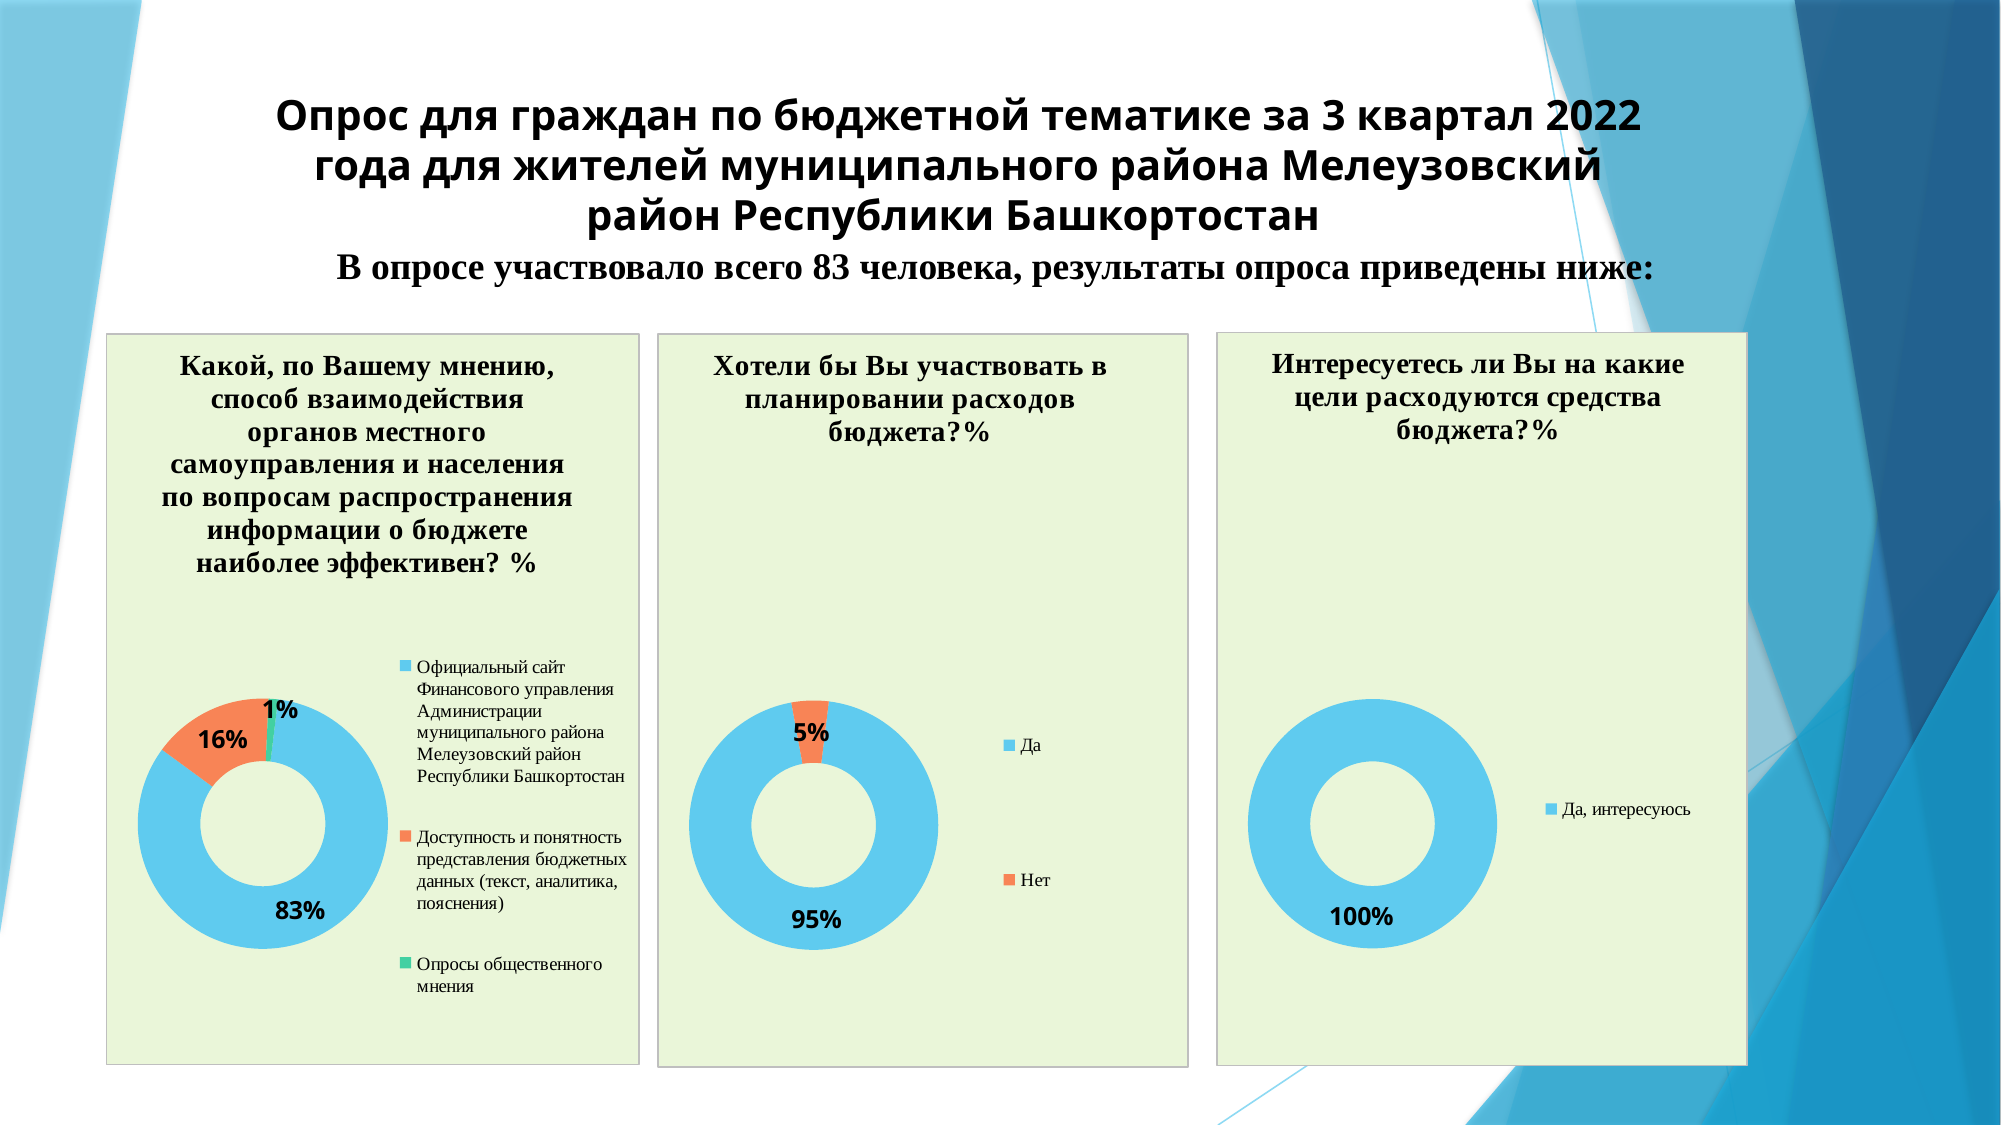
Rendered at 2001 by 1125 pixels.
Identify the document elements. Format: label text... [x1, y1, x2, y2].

chart [105, 332, 641, 1066]
text_box В опросе участвовало всего 83 человека, результаты опроса приведены ниже: [287, 234, 1705, 295]
title Опрос для граждан по бюджетной тематике за 3 квартал 2022 года для жителей муниципального района Мелеузовский район Республики Башкортостан [236, 87, 1682, 247]
chart [1215, 331, 1749, 1067]
chart [656, 332, 1190, 1069]
